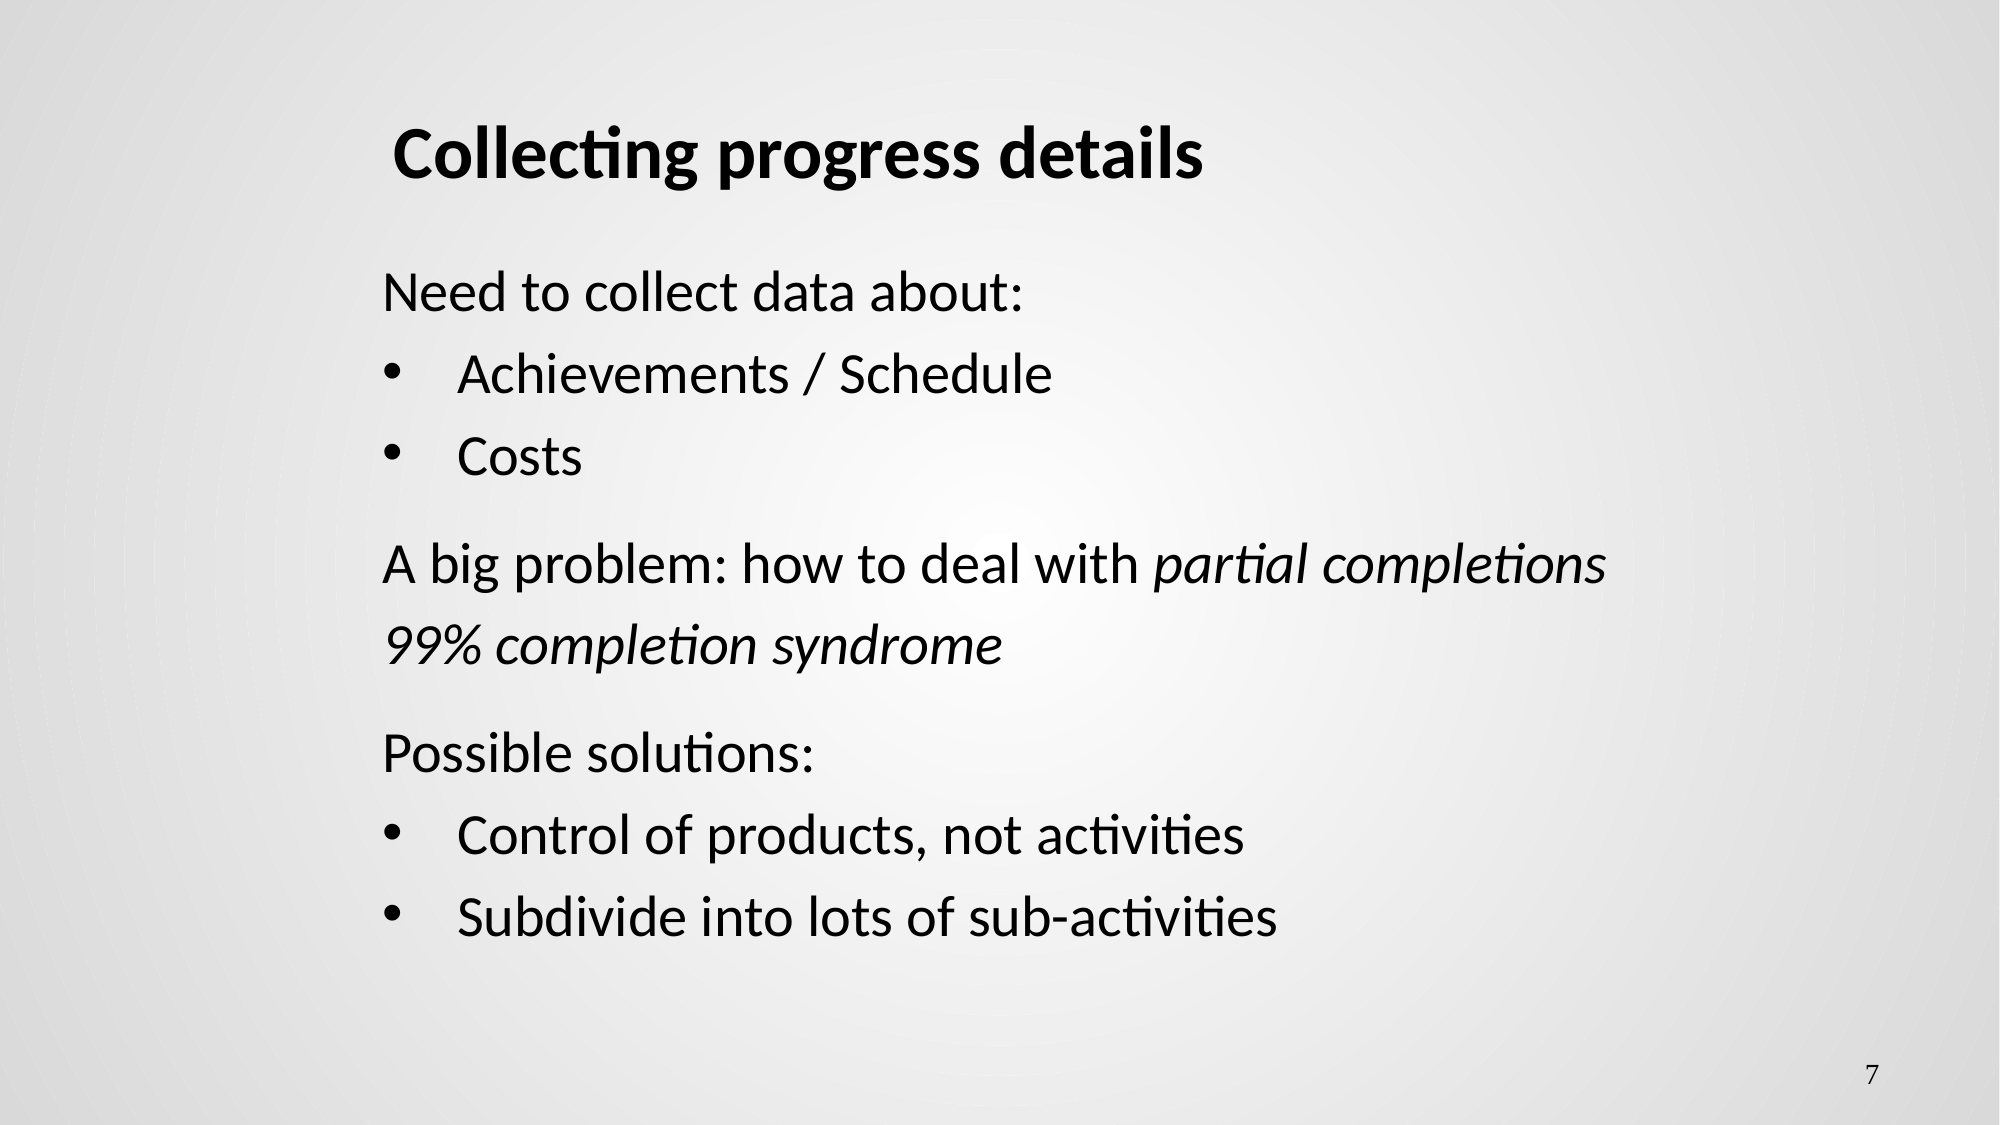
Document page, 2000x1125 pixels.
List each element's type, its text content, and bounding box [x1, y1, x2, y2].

list Need to collect data about: Achievements / Schedule Costs A big problem: how to deal with partial completions 99% completion syndrome Possible solutions: Control of products, not activities Subdivide into lots of sub-activities [362, 243, 1637, 1071]
title Collecting progress details [373, 54, 1649, 243]
slide_number 7 [1432, 1042, 1900, 1103]
